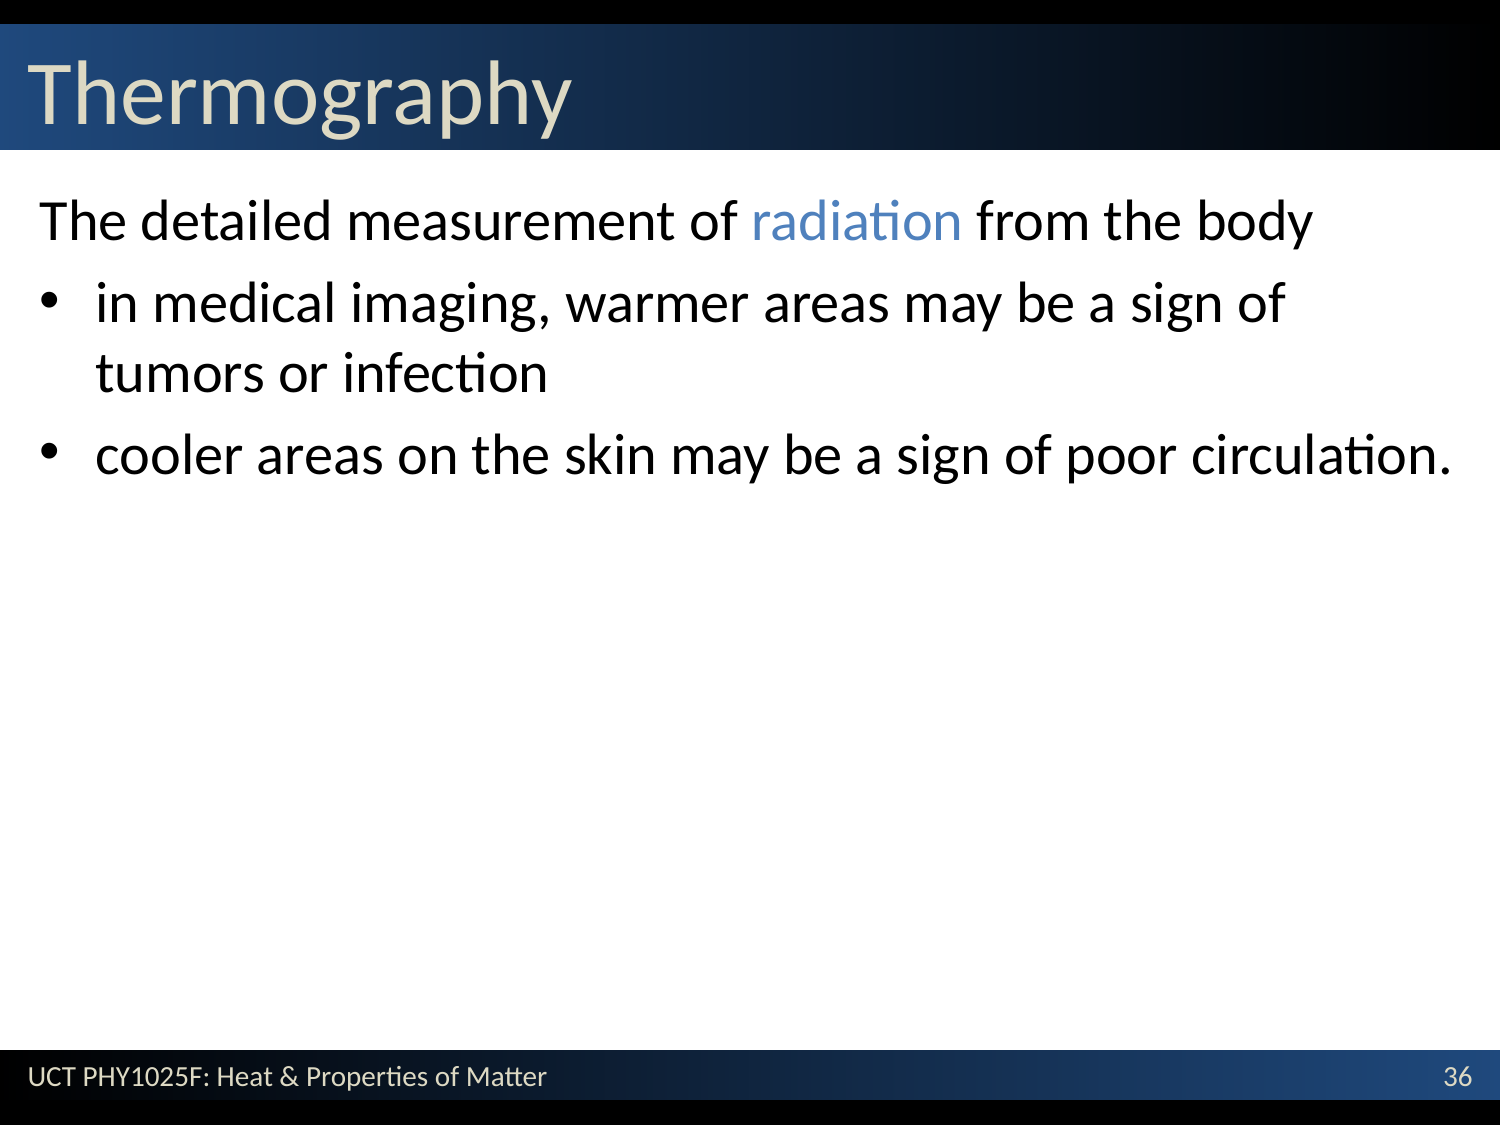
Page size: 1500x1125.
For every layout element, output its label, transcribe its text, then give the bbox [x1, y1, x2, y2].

list The detailed measurement of radiation from the body in medical imaging, warmer areas may be a sign of tumors or infection cooler areas on the skin may be a sign of poor circulation. [24, 174, 1475, 1025]
title Thermography [12, 24, 1488, 150]
